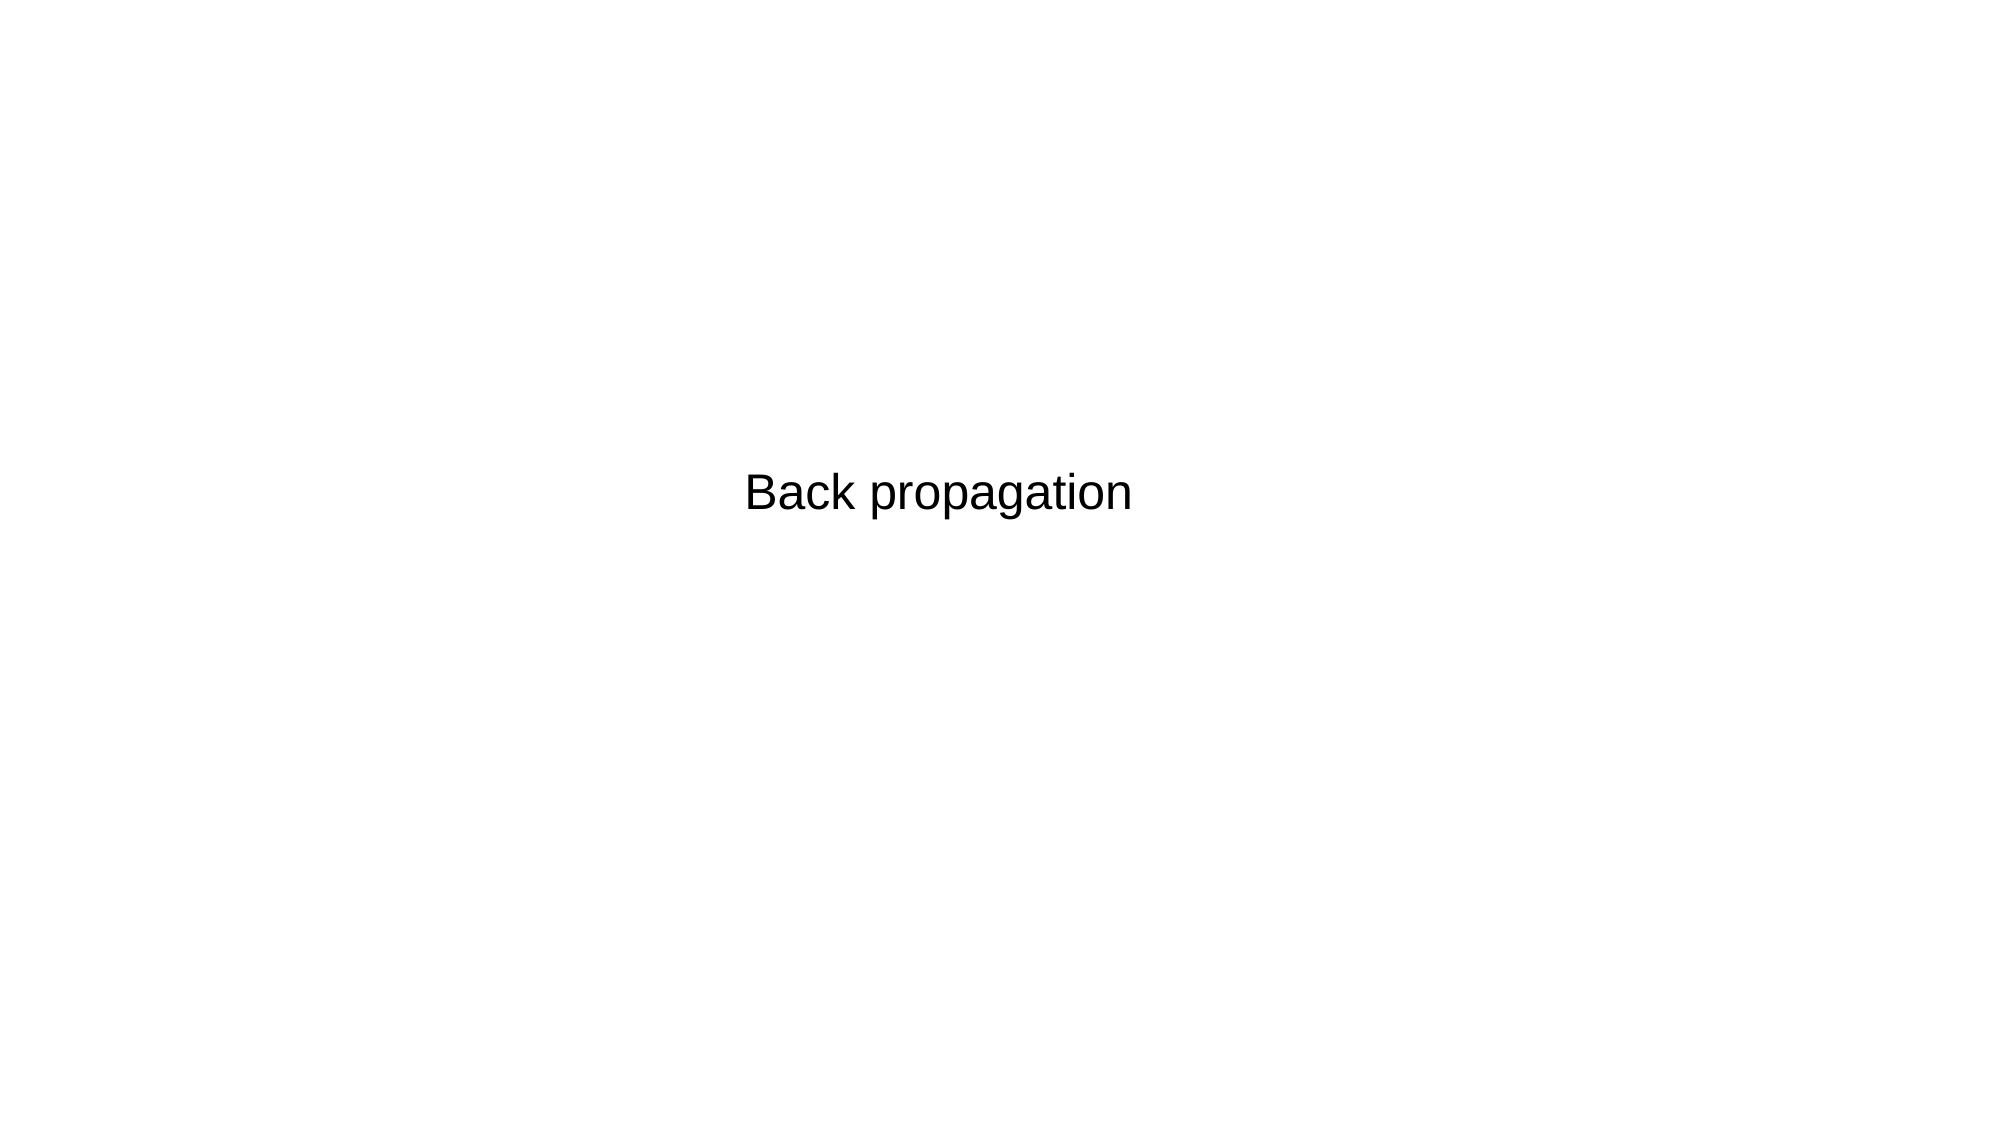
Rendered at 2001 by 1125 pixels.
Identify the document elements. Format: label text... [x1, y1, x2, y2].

text_box Back propagation [729, 452, 1149, 527]
